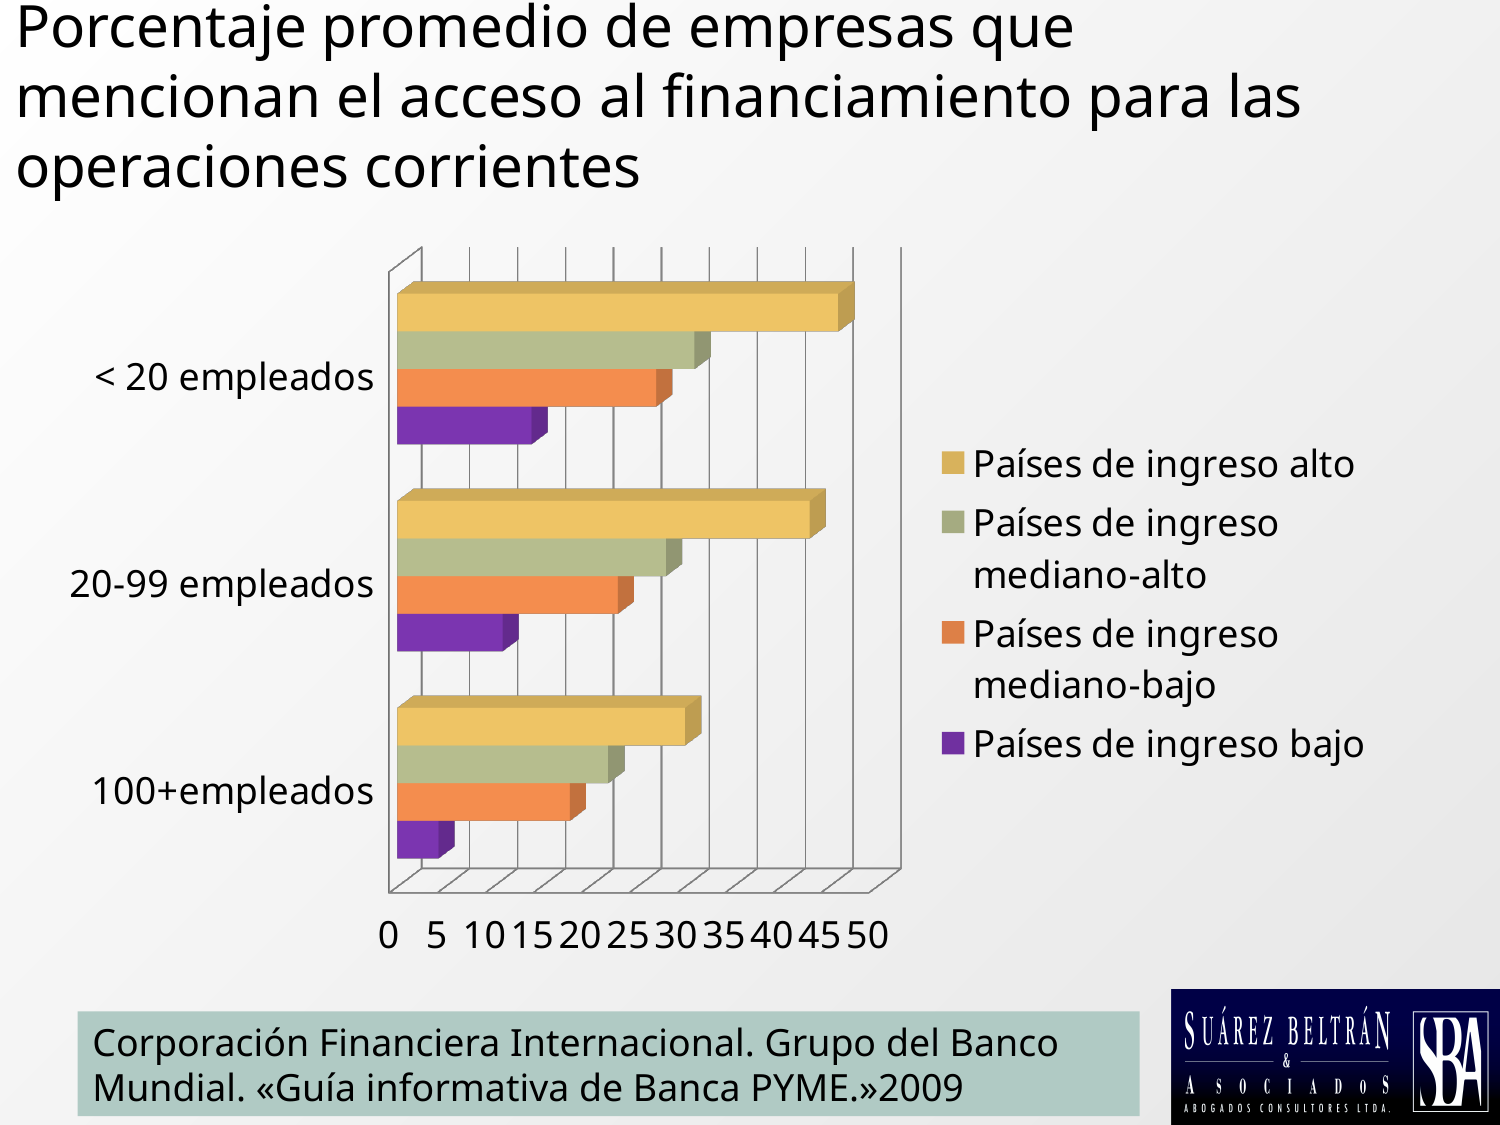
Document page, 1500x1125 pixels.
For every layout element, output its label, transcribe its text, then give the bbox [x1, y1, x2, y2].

chart [40, 231, 1392, 975]
text_box Corporación Financiera Internacional. Grupo del Banco Mundial. «Guía informativa de Banca PYME.»2009 [77, 1011, 1140, 1117]
title Porcentaje promedio de empresas que mencionan el acceso al financiamiento para las operaciones corrientes [0, 0, 1350, 188]
picture [1171, 989, 1500, 1125]
